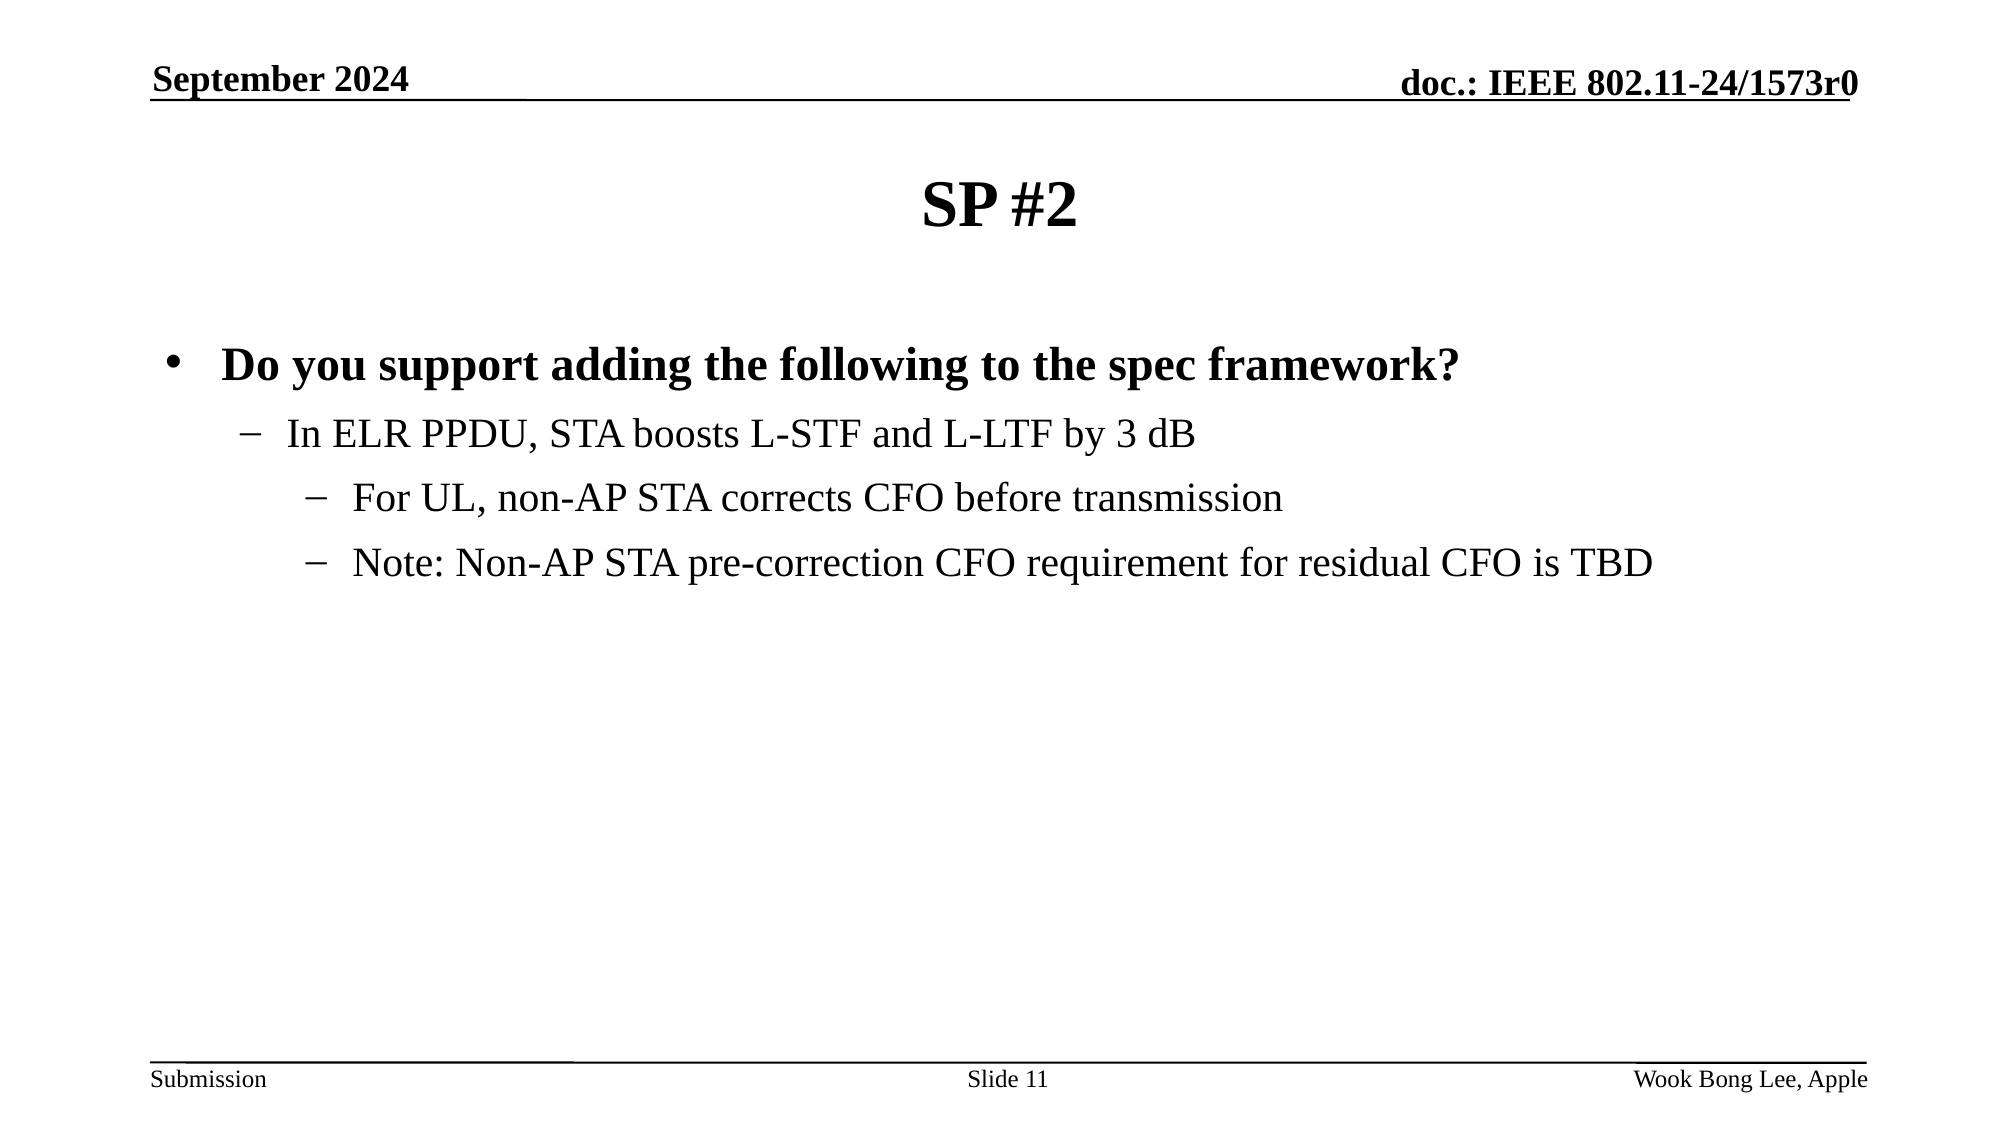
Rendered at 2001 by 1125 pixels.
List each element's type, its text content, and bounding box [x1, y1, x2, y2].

list Do you support adding the following to the spec framework? In ELR PPDU, STA boosts L-STF and L-LTF by 3 dB For UL, non-AP STA corrects CFO before transmission Note: Non-AP STA pre-correction CFO requirement for residual CFO is TBD [149, 324, 1850, 1038]
title SP #2 [149, 112, 1850, 288]
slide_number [152, 54, 563, 100]
footer Wook Bong Lee, Apple [1171, 1061, 1869, 1093]
slide_number Slide 11 [950, 1061, 1067, 1123]
